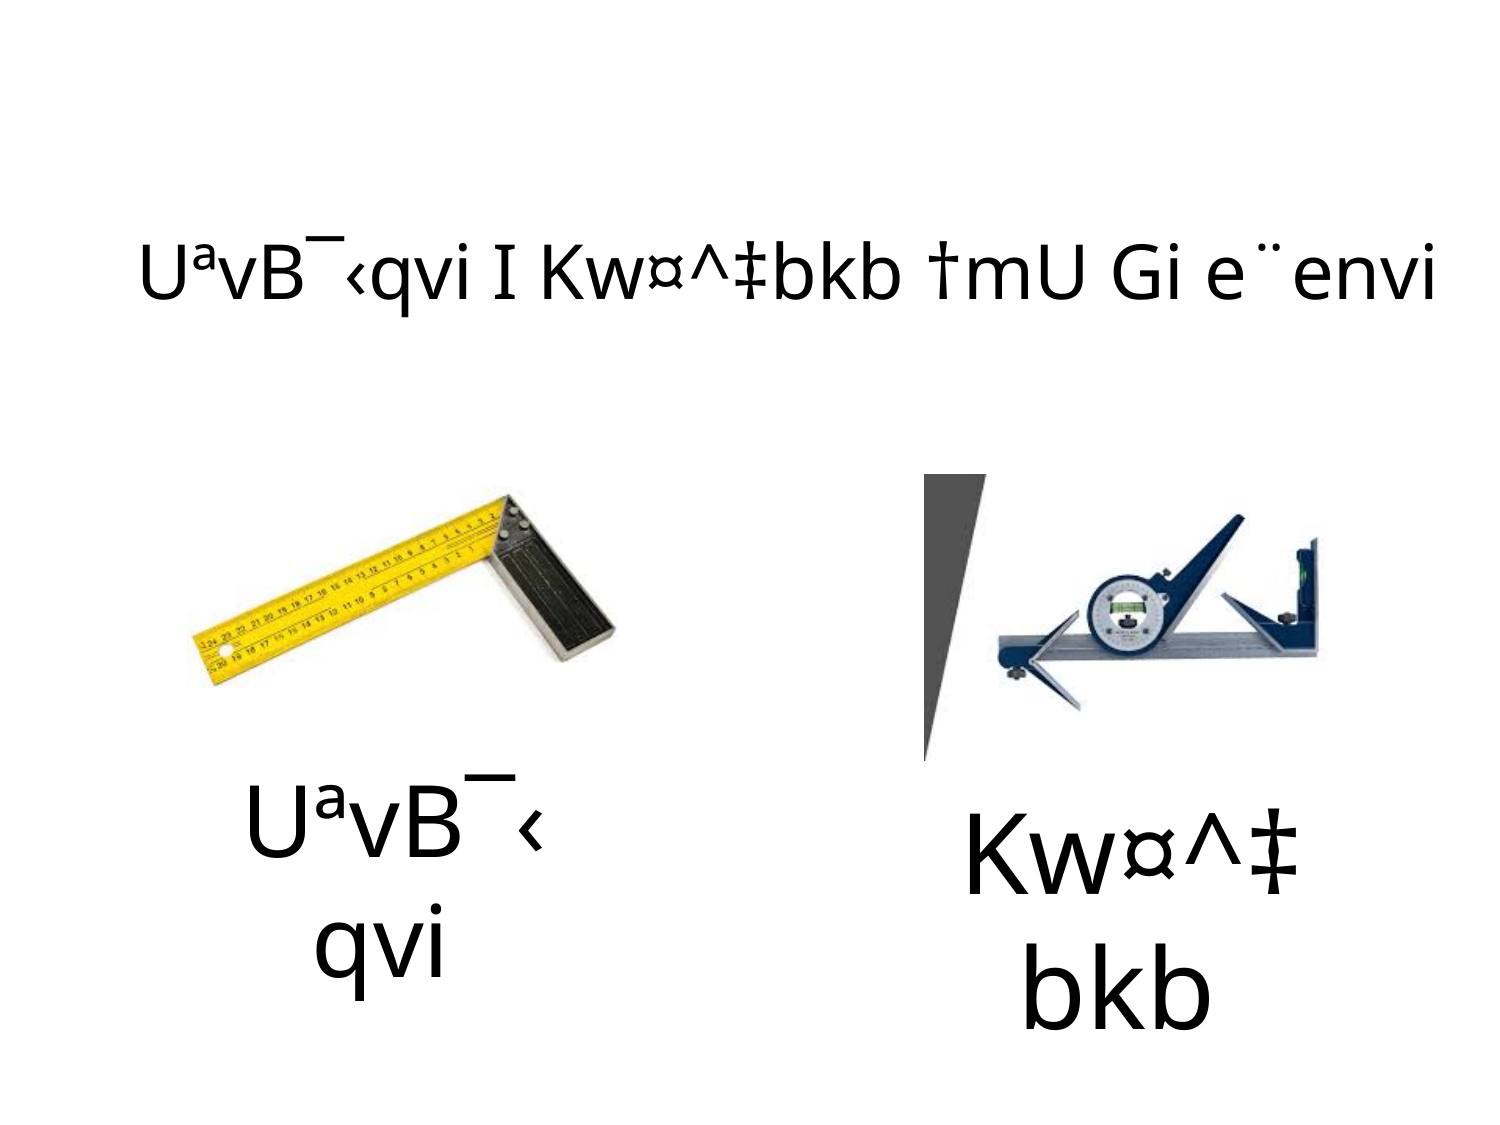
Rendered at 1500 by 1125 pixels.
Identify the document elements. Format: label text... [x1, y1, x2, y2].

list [187, 462, 619, 749]
title UªvB¯‹qvi I Kw¤^‡bkb †mU Gi e¨envi [112, 174, 1463, 363]
picture [924, 474, 1355, 762]
text_box Kw¤^‡bkb [937, 774, 1325, 1060]
text_box UªvB¯‹qvi [225, 758, 563, 1005]
